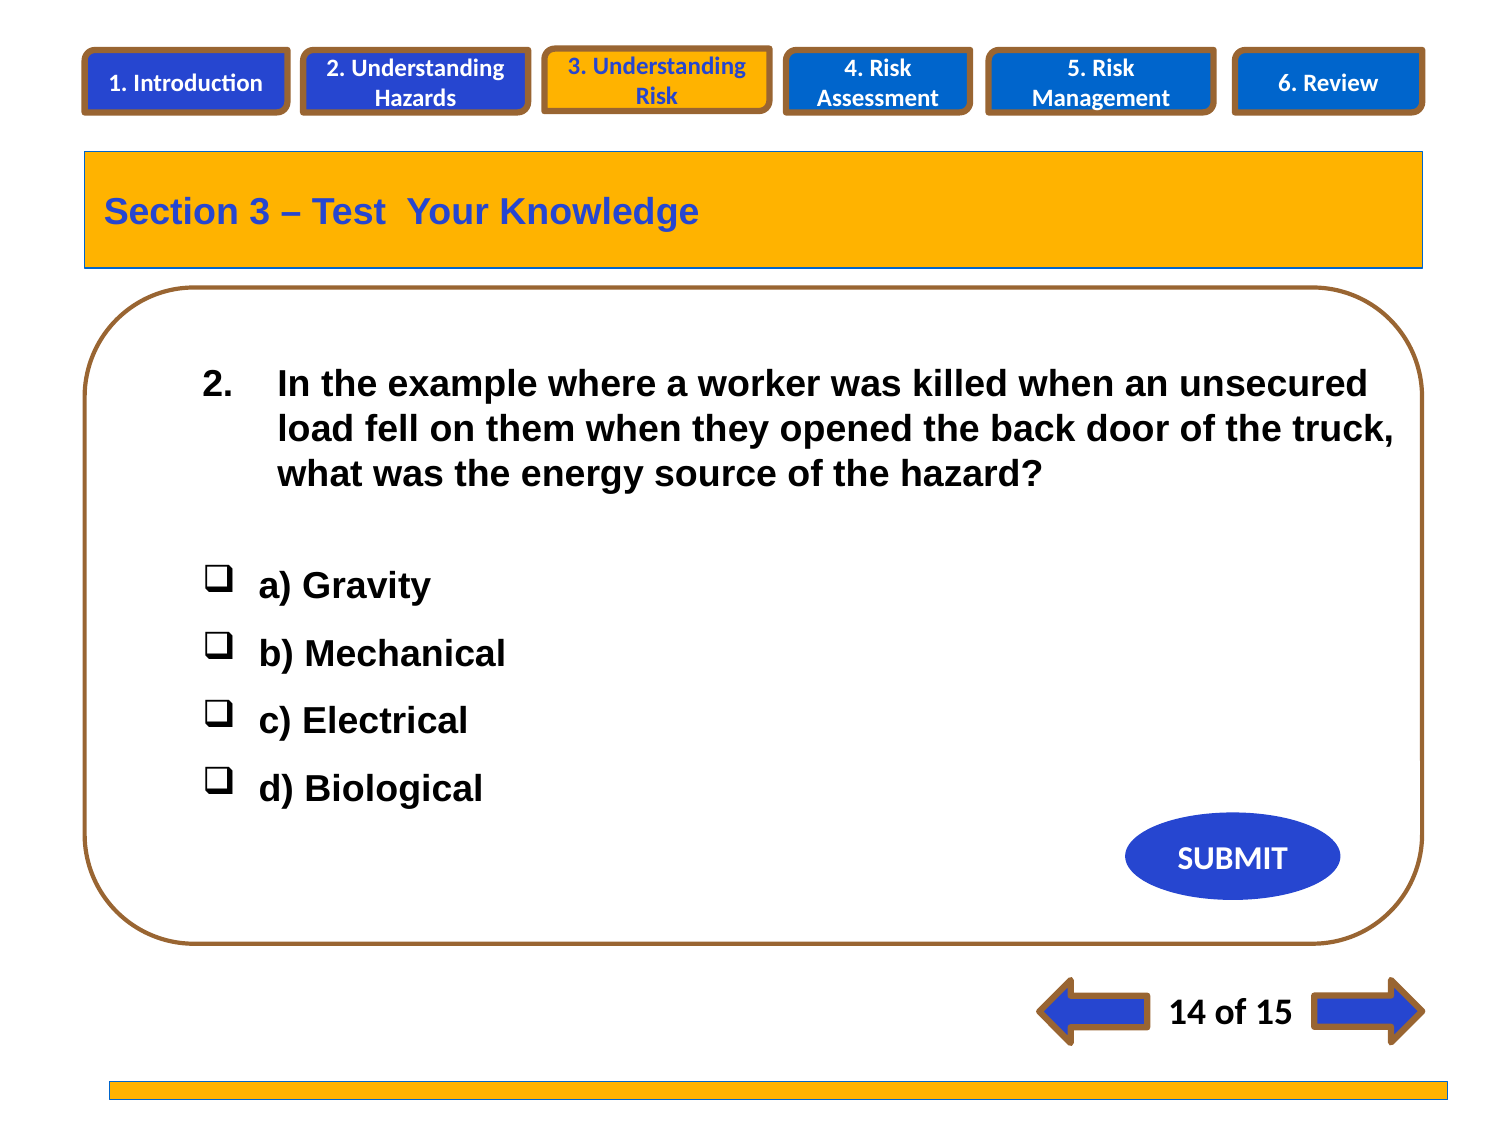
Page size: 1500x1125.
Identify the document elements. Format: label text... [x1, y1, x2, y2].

text_box [82, 285, 1425, 946]
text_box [84, 48, 1423, 113]
text_box [108, 1079, 1449, 1102]
text_box 14 of 15 [1147, 979, 1315, 1040]
text_box SUBMIT [1123, 810, 1343, 903]
text_box [1037, 978, 1150, 1045]
text_box 2. In the example where a worker was killed when an unsecured load fell on them when they opened the back door of the truck, what was the energy source of the hazard? a) Gravity b) Mechanical c) Electrical d) Biological [187, 351, 1423, 816]
text_box [1315, 978, 1425, 1045]
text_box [84, 151, 1423, 269]
